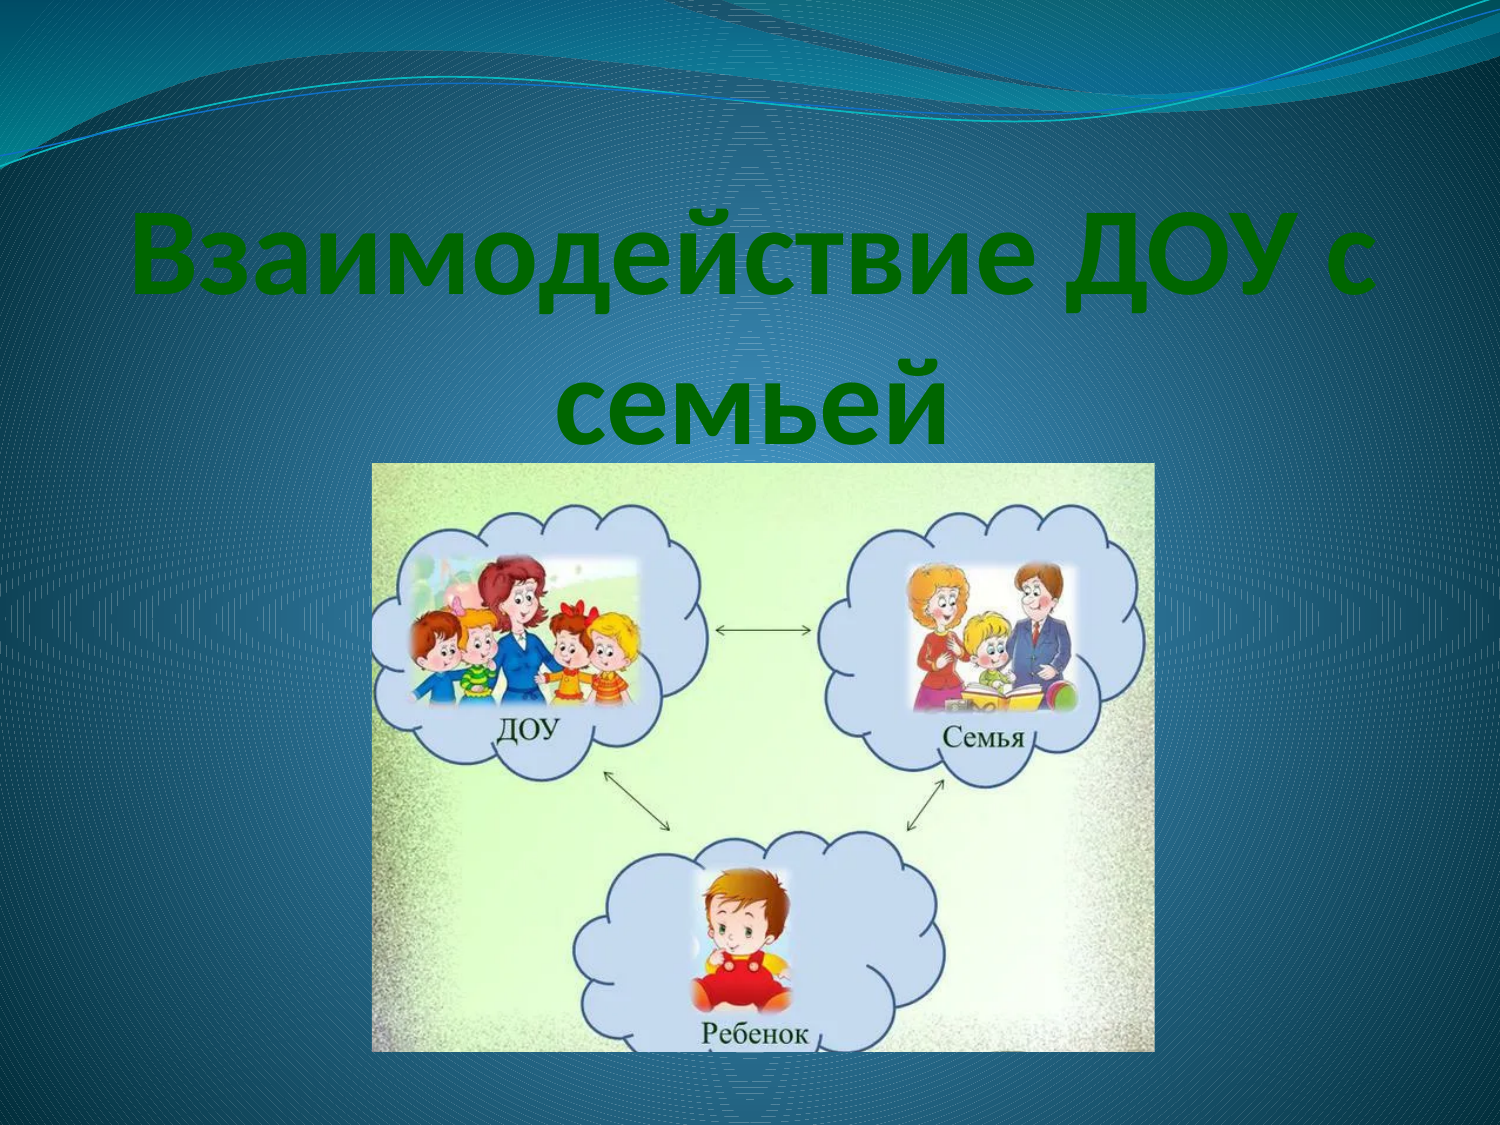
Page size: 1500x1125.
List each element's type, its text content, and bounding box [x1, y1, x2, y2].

subtitle [1161, 726, 1449, 1038]
title Взаимодействие ДОУ с семьей [117, 117, 1393, 610]
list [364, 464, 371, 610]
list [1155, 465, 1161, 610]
picture [371, 463, 1155, 1052]
